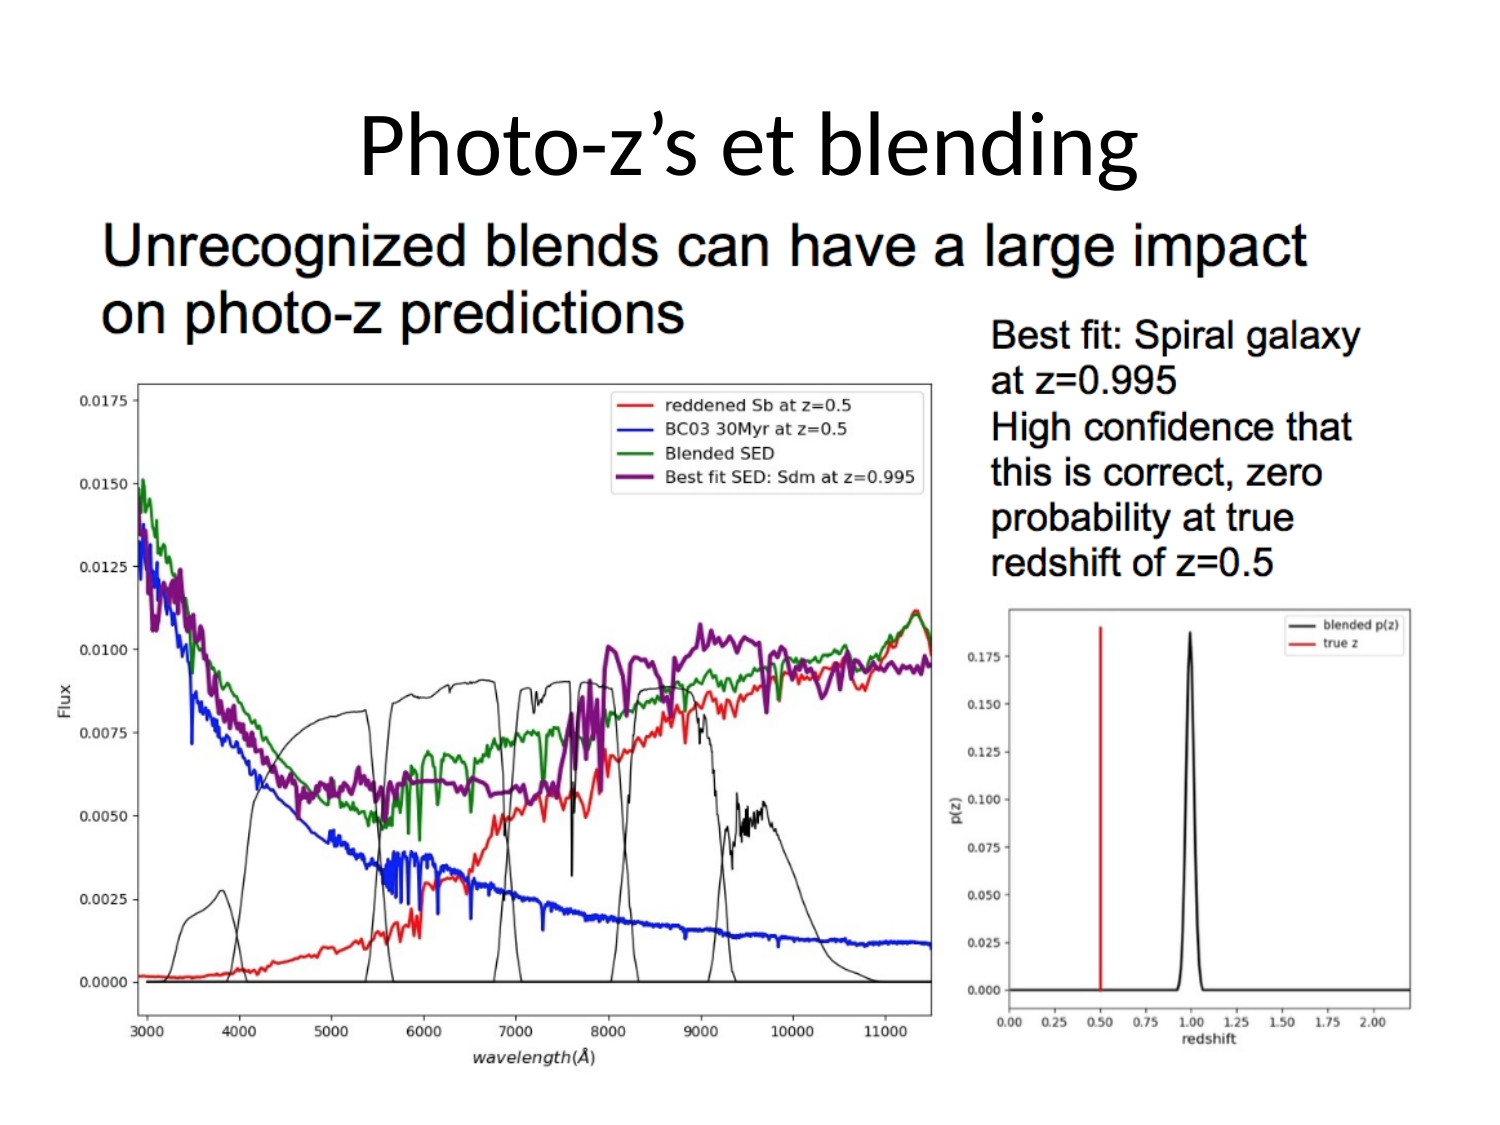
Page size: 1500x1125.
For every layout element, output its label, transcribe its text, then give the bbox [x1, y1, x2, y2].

title Photo-z’s et blending [75, 45, 1425, 208]
picture [46, 208, 1426, 1075]
